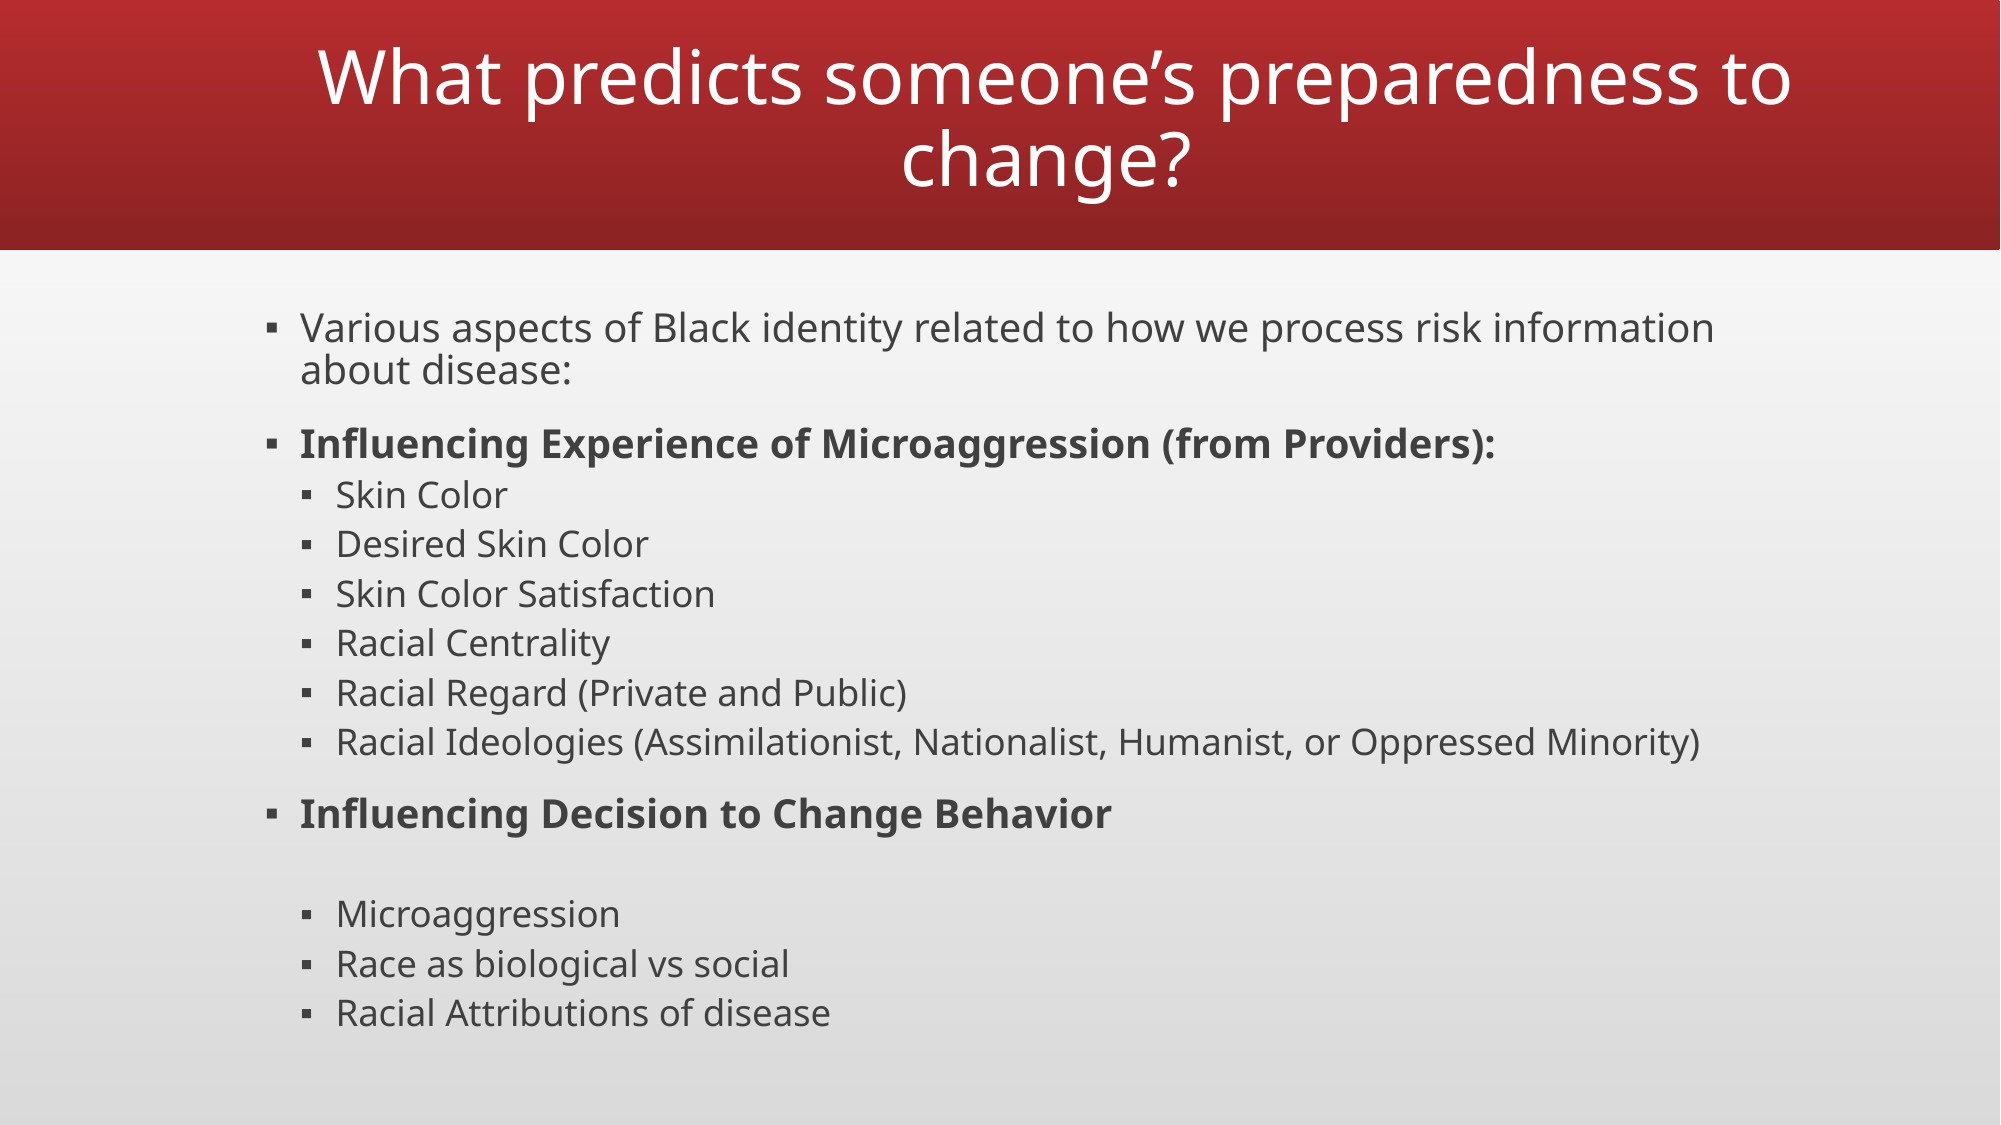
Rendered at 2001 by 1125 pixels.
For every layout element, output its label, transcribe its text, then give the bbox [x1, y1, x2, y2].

list Various aspects of Black identity related to how we process risk information about disease: Influencing Experience of Microaggression (from Providers): Skin Color Desired Skin Color Skin Color Satisfaction Racial Centrality Racial Regard (Private and Public) Racial Ideologies (Assimilationist, Nationalist, Humanist, or Oppressed Minority) Influencing Decision to Change Behavior Microaggression Race as biological vs social Racial Attributions of disease [249, 299, 1750, 1050]
title What predicts someone’s preparedness to change? [150, 12, 1963, 230]
